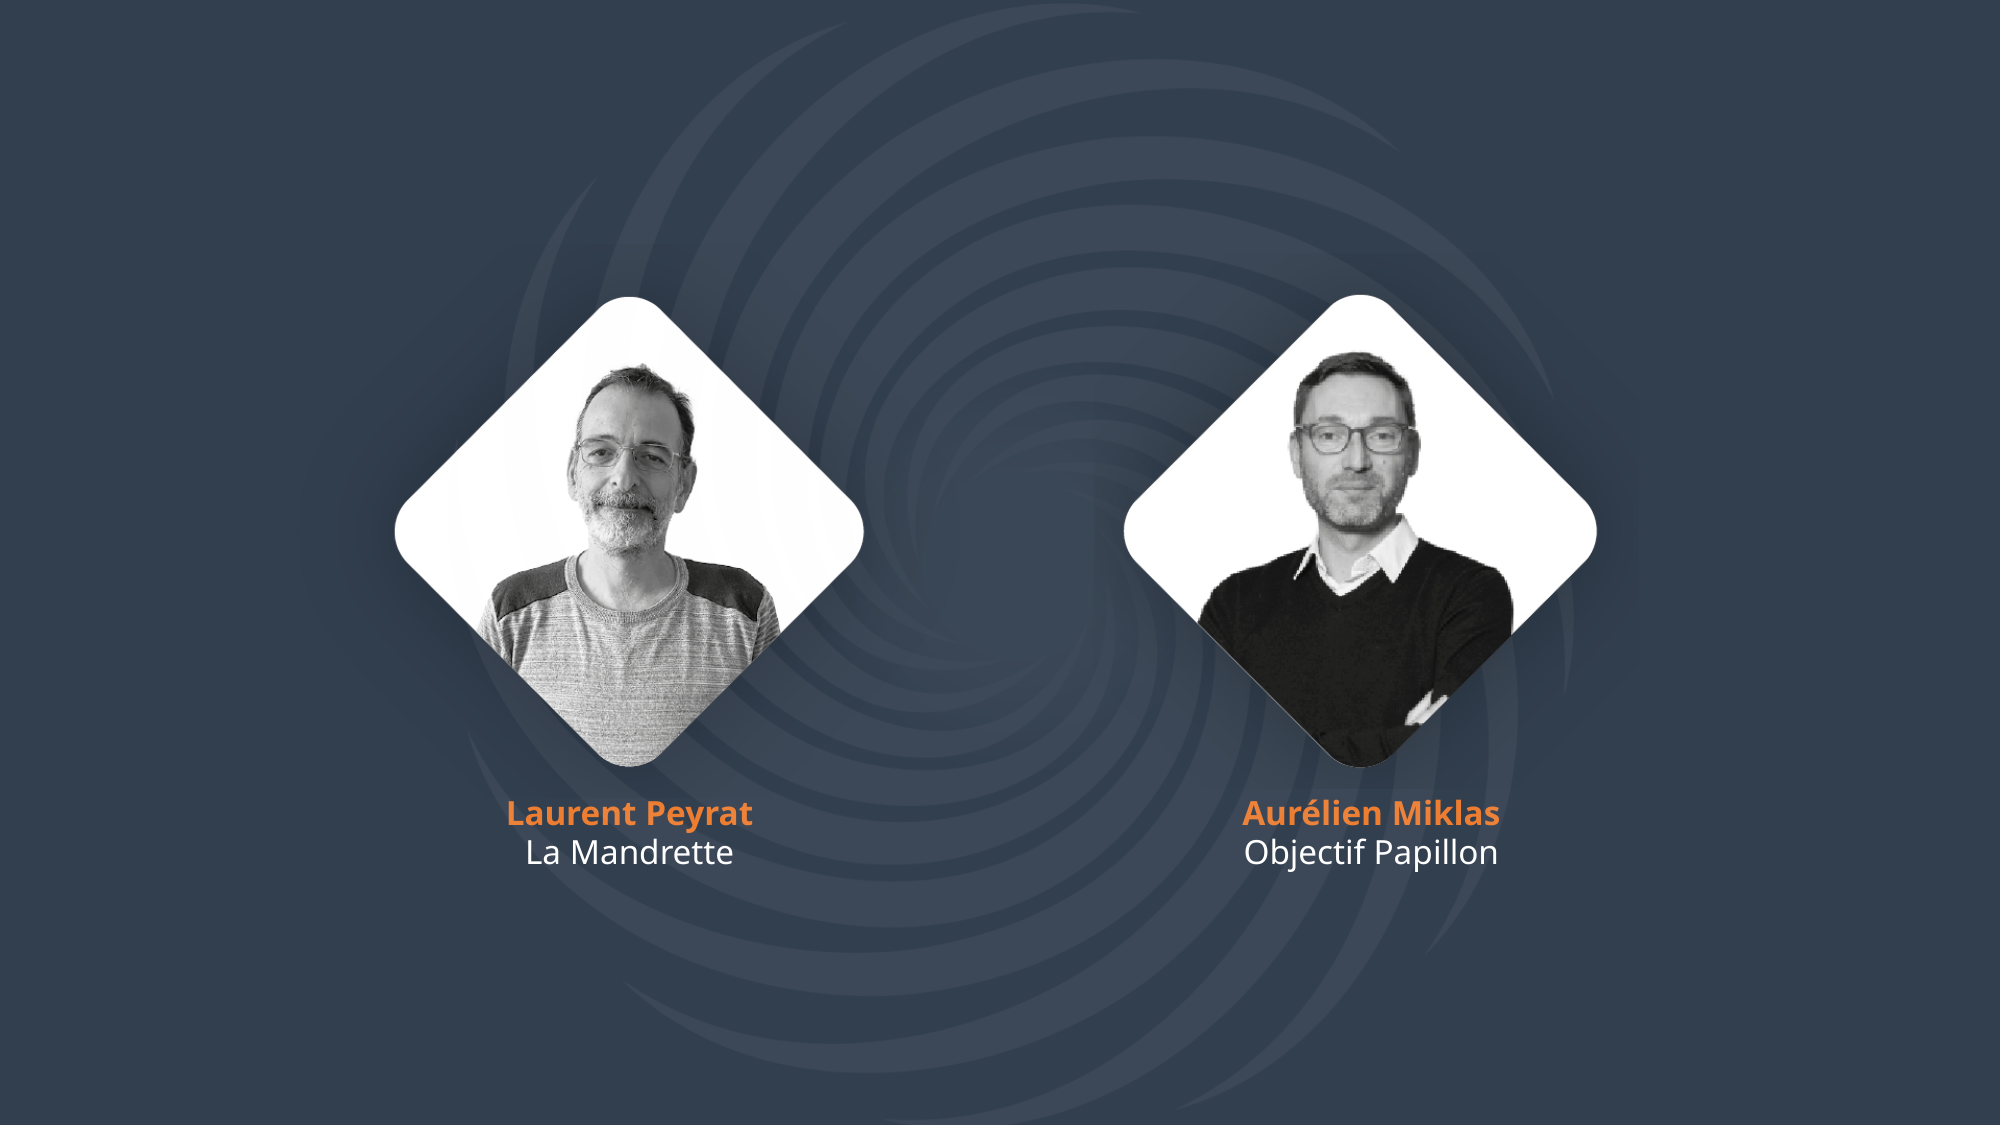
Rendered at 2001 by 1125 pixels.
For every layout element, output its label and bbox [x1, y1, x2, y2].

picture [259, 3, 1640, 1125]
